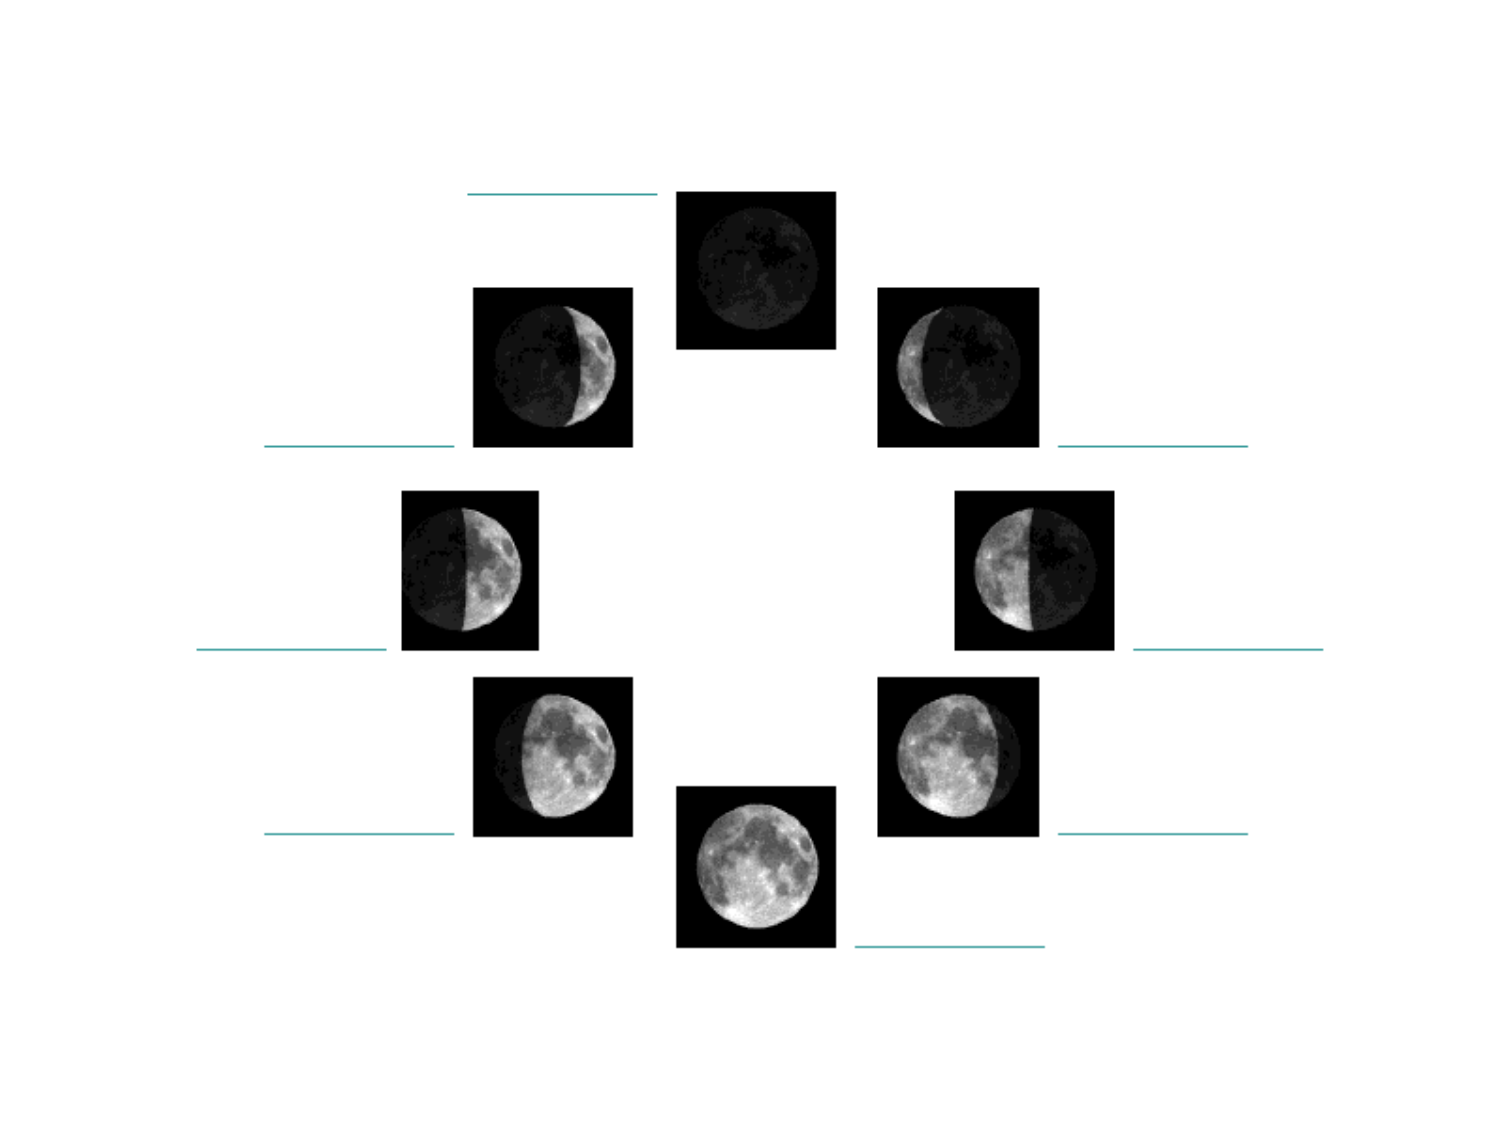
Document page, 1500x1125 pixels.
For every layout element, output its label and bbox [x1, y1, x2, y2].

picture [149, 98, 1382, 1051]
